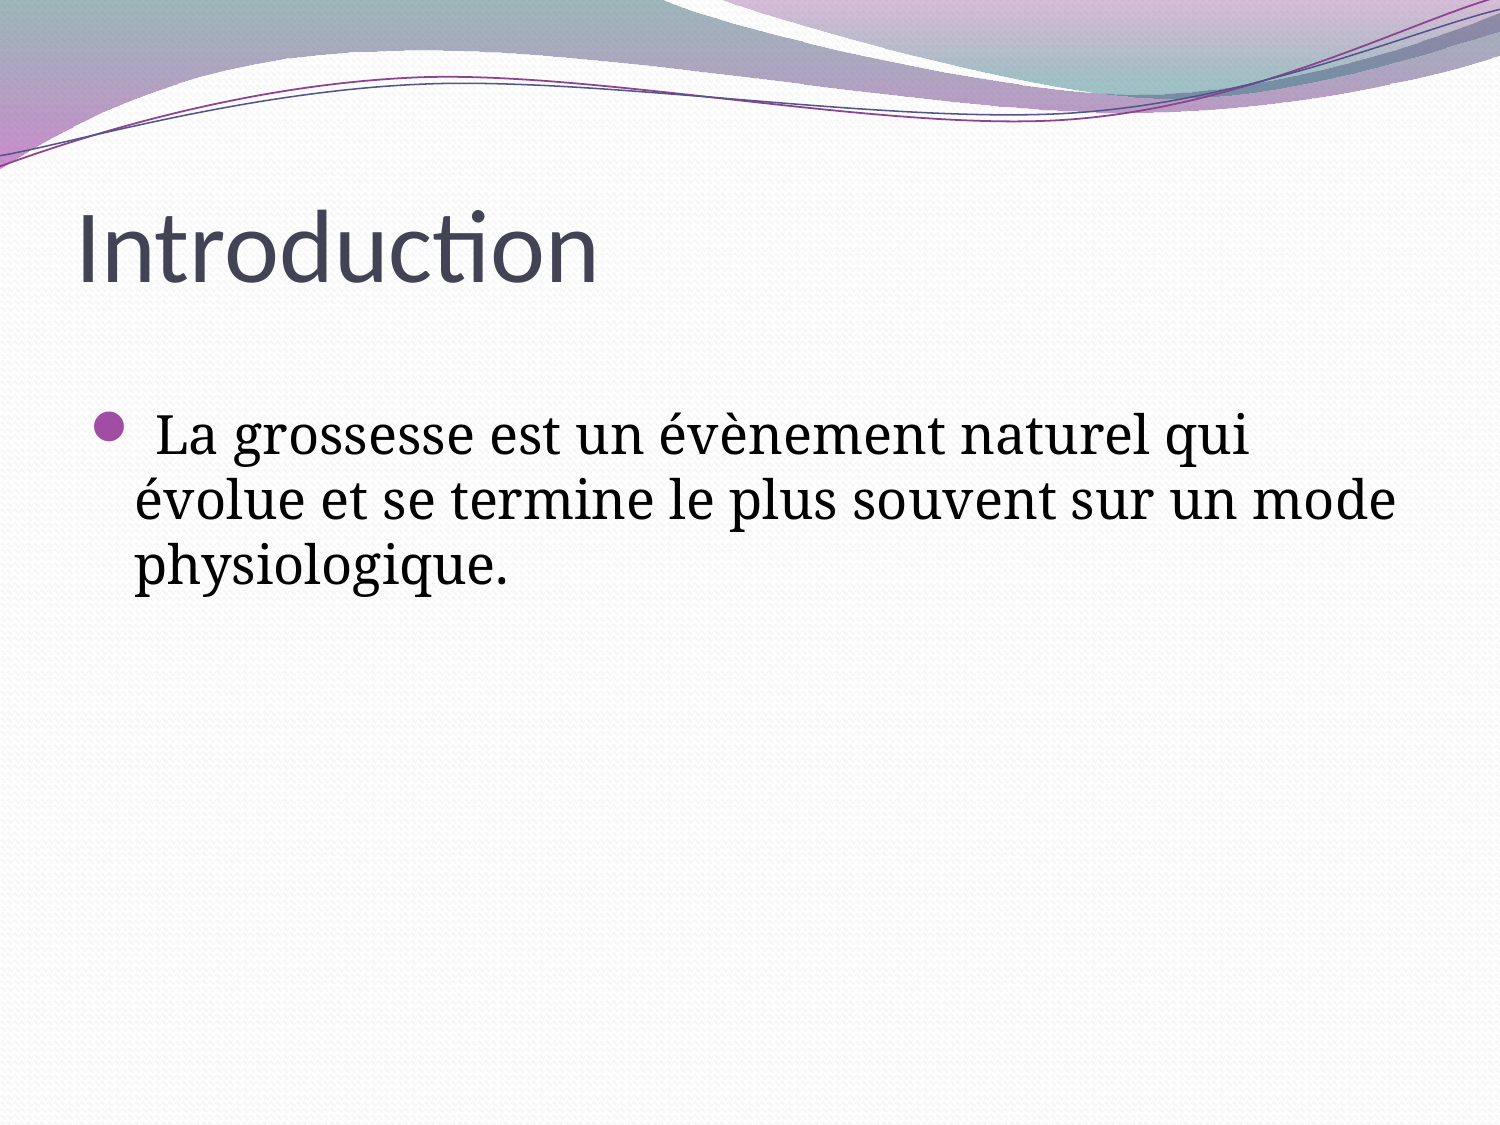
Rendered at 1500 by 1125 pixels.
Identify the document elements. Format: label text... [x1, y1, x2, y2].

list La grossesse est un évènement naturel qui évolue et se termine le plus souvent sur un mode physiologique. [75, 317, 1425, 1038]
title Introduction [75, 115, 1425, 303]
